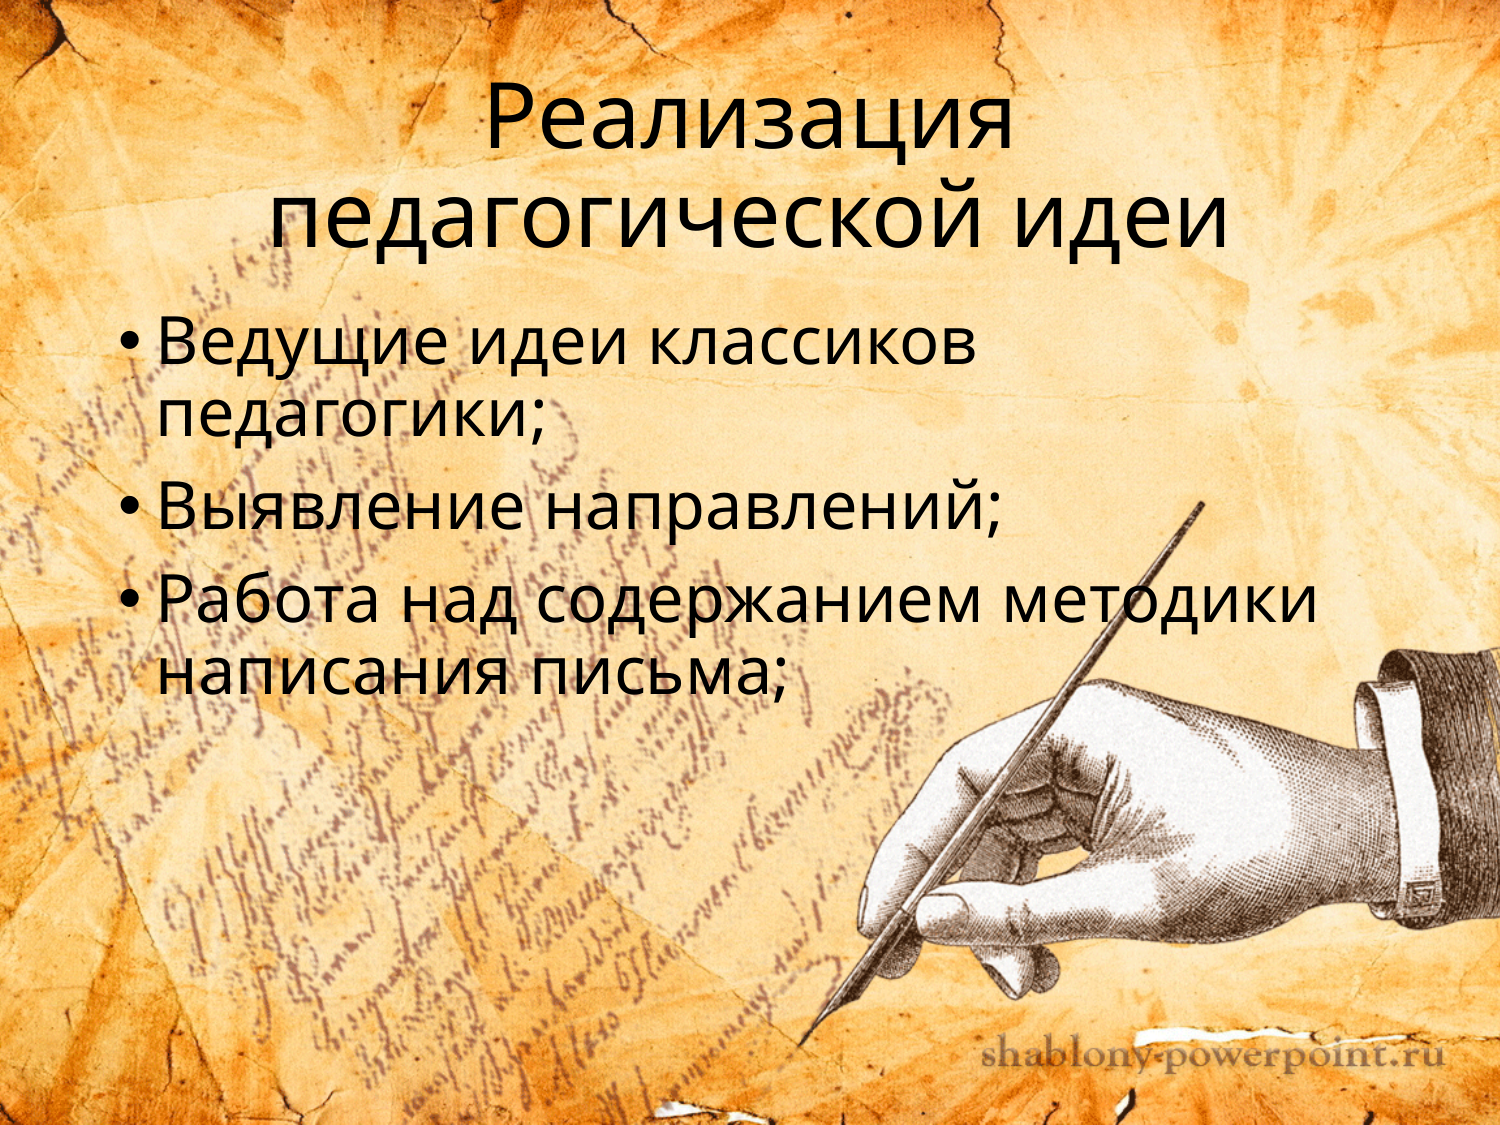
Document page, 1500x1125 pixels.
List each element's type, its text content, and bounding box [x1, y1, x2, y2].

list Ведущие идеи классиков педагогики; Выявление направлений; Работа над содержанием методики написания письма; [103, 299, 1397, 1014]
picture [0, 0, 1500, 1125]
title Реализация педагогической идеи [103, 59, 1397, 278]
